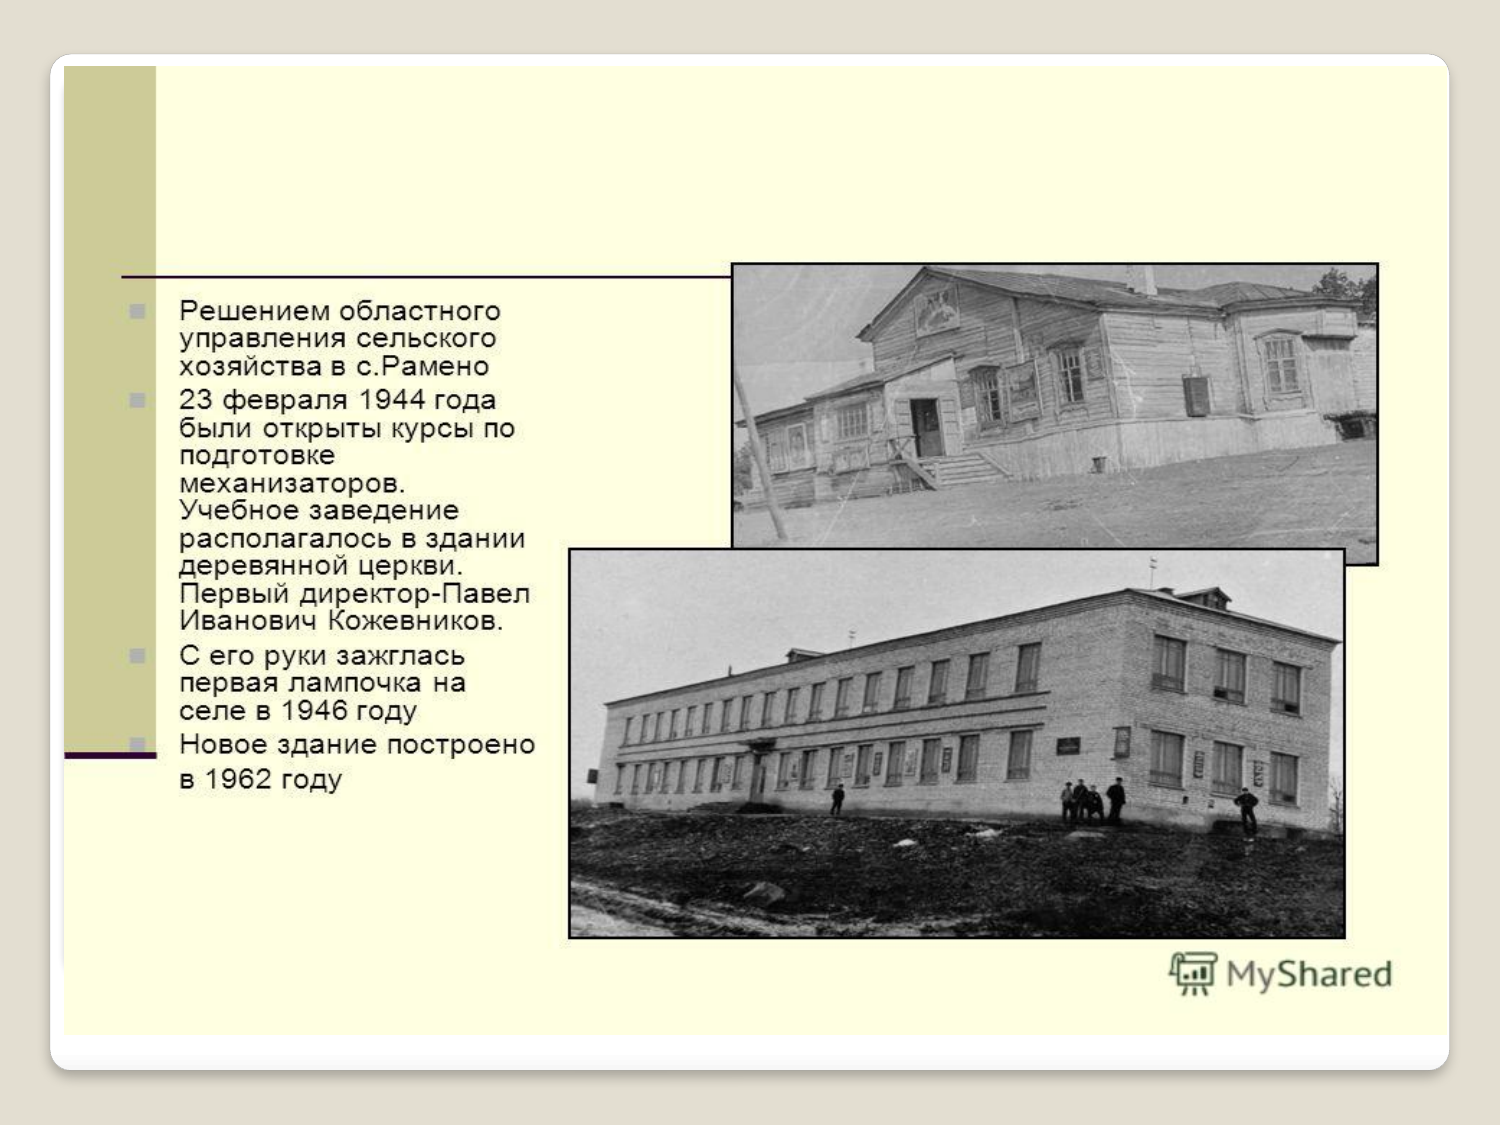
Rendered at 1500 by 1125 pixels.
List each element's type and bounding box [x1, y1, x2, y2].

list [64, 66, 1448, 1036]
